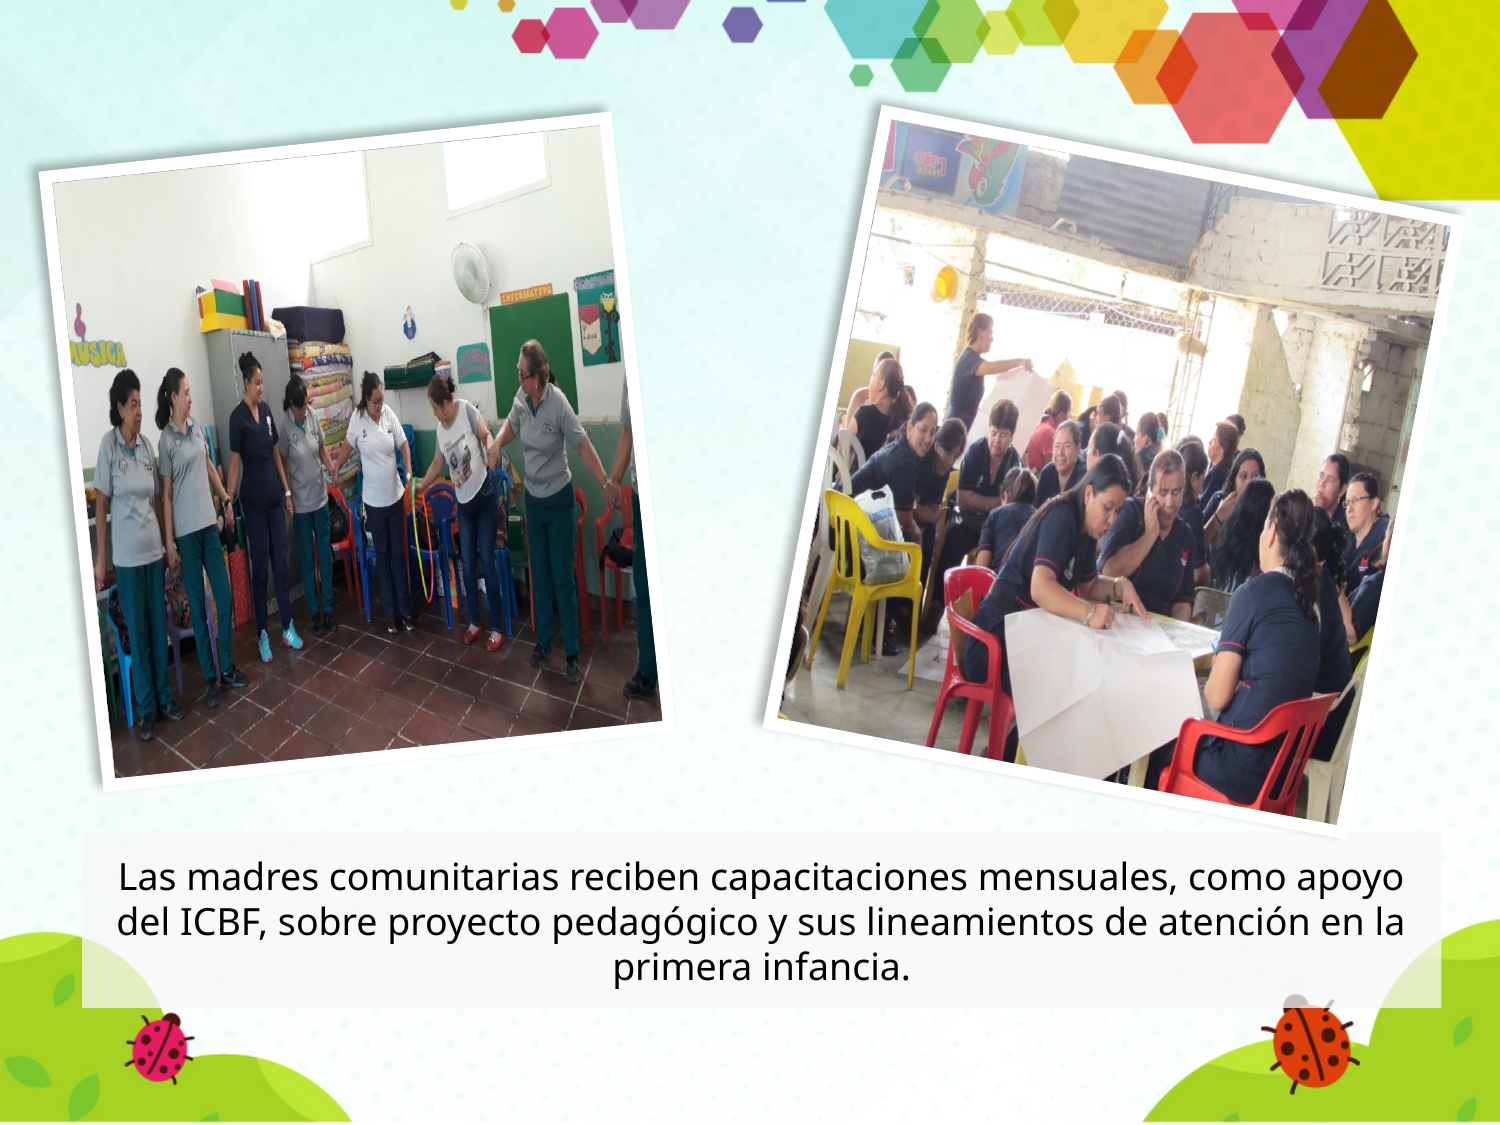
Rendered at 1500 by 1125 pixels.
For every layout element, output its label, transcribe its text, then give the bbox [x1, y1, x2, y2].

picture [0, 0, 1500, 1125]
title Las madres comunitarias reciben capacitaciones mensuales, como apoyo del ICBF, sobre proyecto pedagógico y sus lineamientos de atención en la primera infancia. [82, 832, 1442, 1008]
